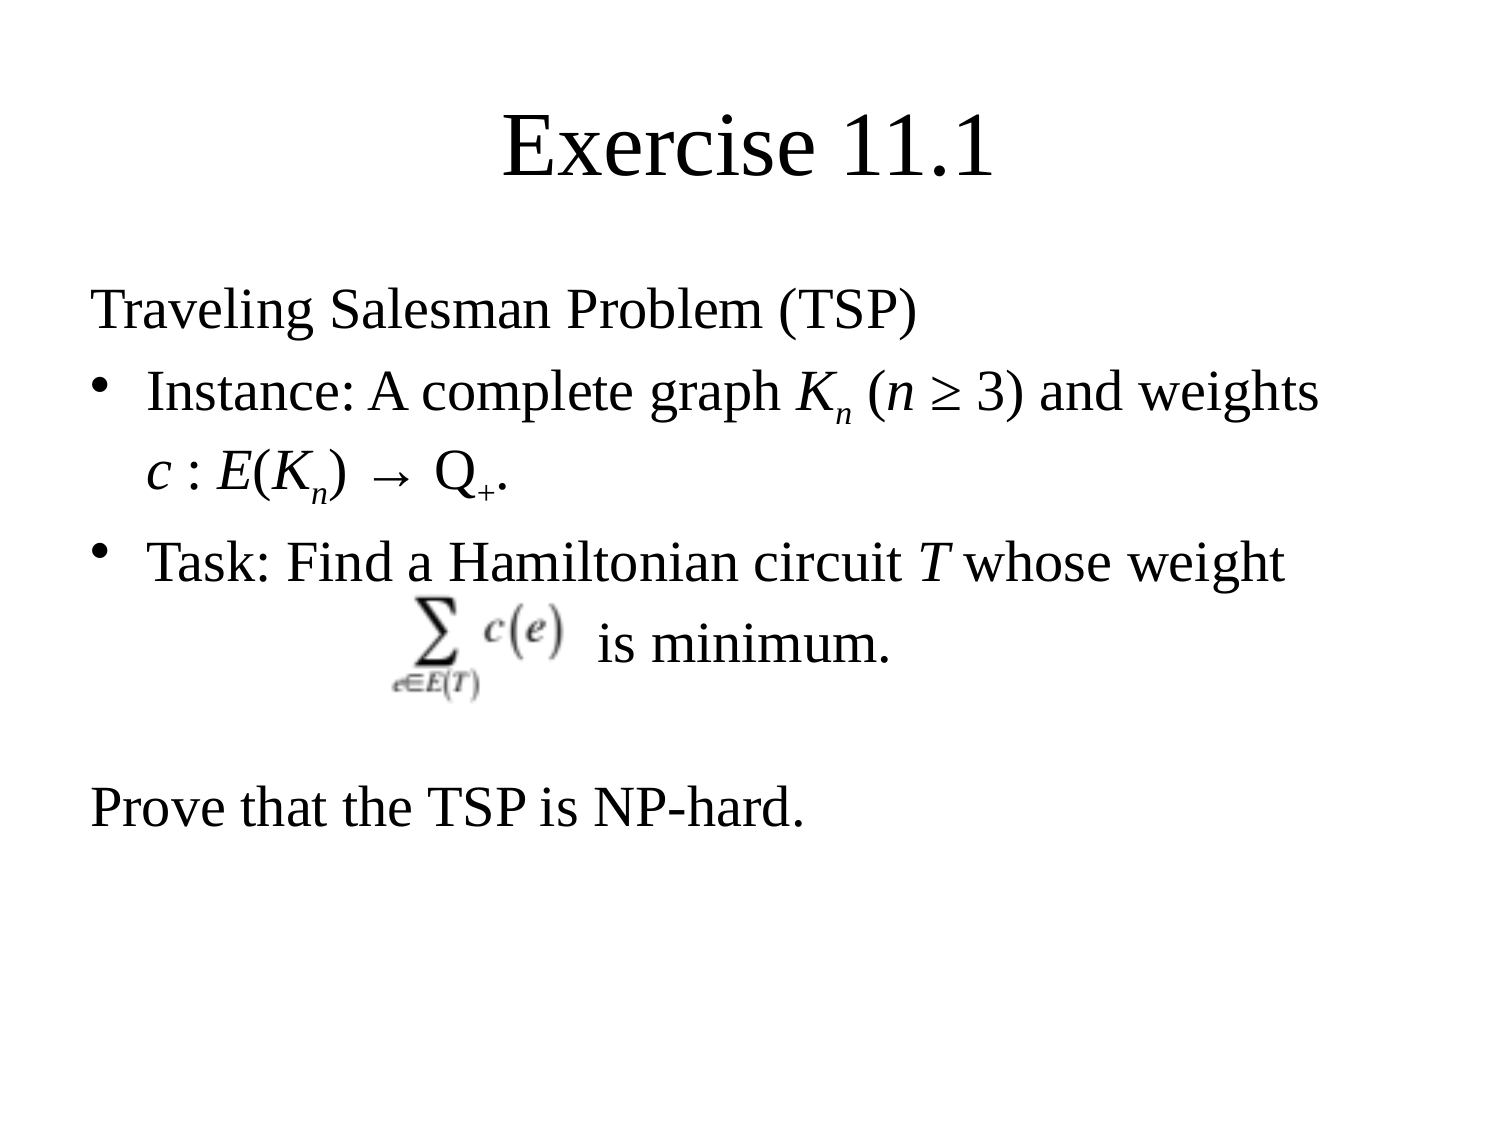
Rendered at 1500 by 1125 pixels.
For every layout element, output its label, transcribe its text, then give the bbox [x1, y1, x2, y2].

title Exercise 11.1 [74, 44, 1426, 233]
list Traveling Salesman Problem (TSP) Instance: A complete graph Kn (n ≥ 3) and weights c : E(Kn) → Q+. Task: Find a Hamiltonian circuit T whose weight is minimum. Prove that the TSP is NP-hard. [74, 262, 1426, 1006]
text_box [387, 587, 568, 708]
